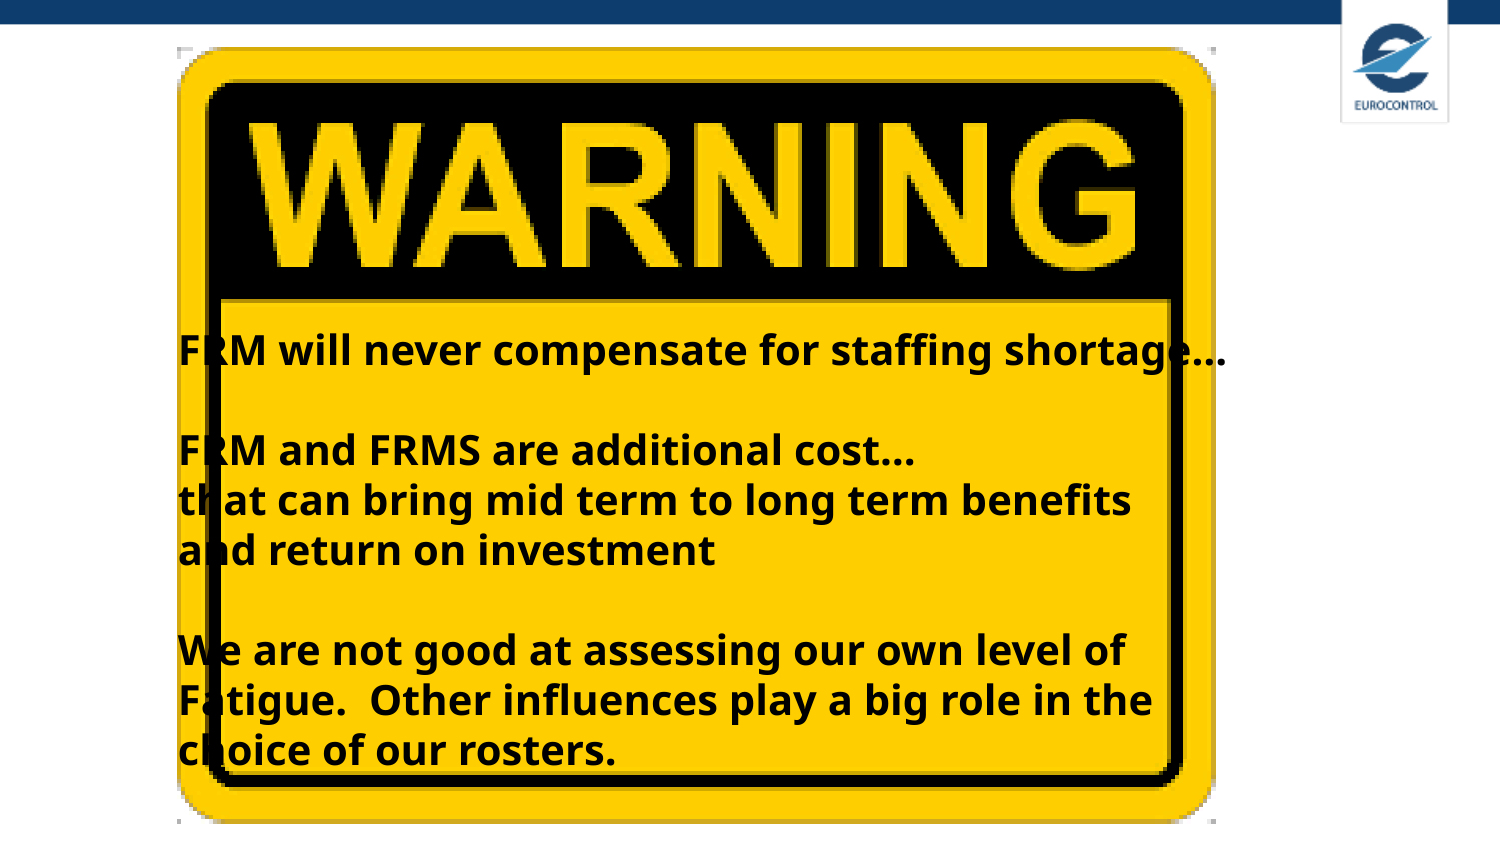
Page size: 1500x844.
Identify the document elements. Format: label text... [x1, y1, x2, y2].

picture [1336, 0, 1454, 129]
text_box FRM will never compensate for staffing shortage… FRM and FRMS are additional cost… that can bring mid term to long term benefits and return on investment We are not good at assessing our own level of Fatigue. Other influences play a big role in the choice of our rosters. [163, 316, 1243, 844]
picture [177, 46, 1216, 825]
